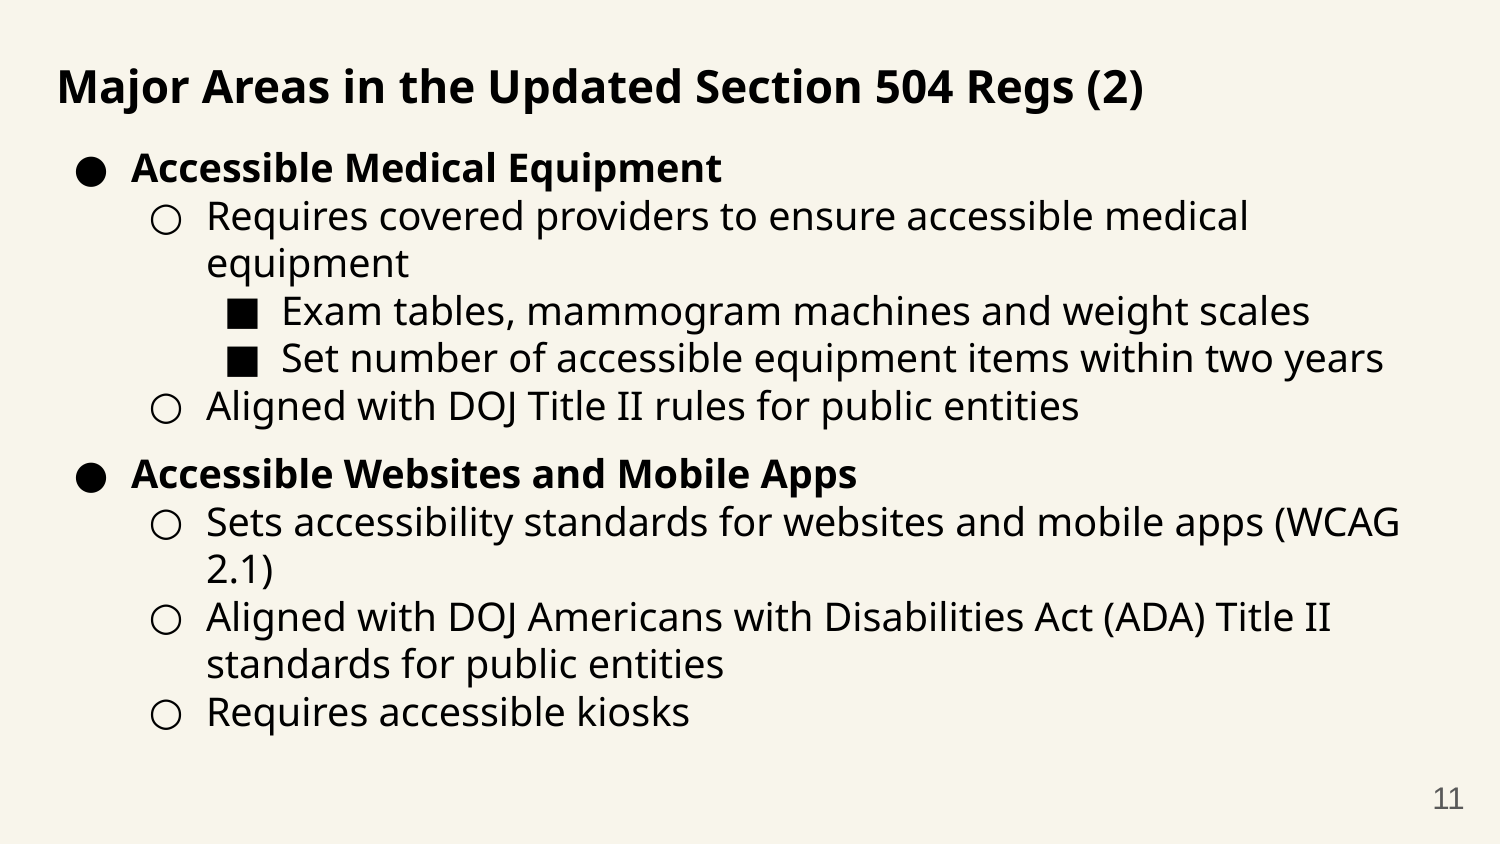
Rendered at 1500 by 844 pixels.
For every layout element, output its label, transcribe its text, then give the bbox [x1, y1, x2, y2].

list Accessible Medical Equipment Requires covered providers to ensure accessible medical equipment Exam tables, mammogram machines and weight scales Set number of accessible equipment items within two years Aligned with DOJ Title II rules for public entities Accessible Websites and Mobile Apps Sets accessibility standards for websites and mobile apps (WCAG 2.1) Aligned with DOJ Americans with Disabilities Act (ADA) Title II standards for public entities Requires accessible kiosks [41, 128, 1439, 784]
title Major Areas in the Updated Section 504 Regs (2) [41, 34, 1439, 128]
slide_number 11 [1389, 764, 1480, 830]
